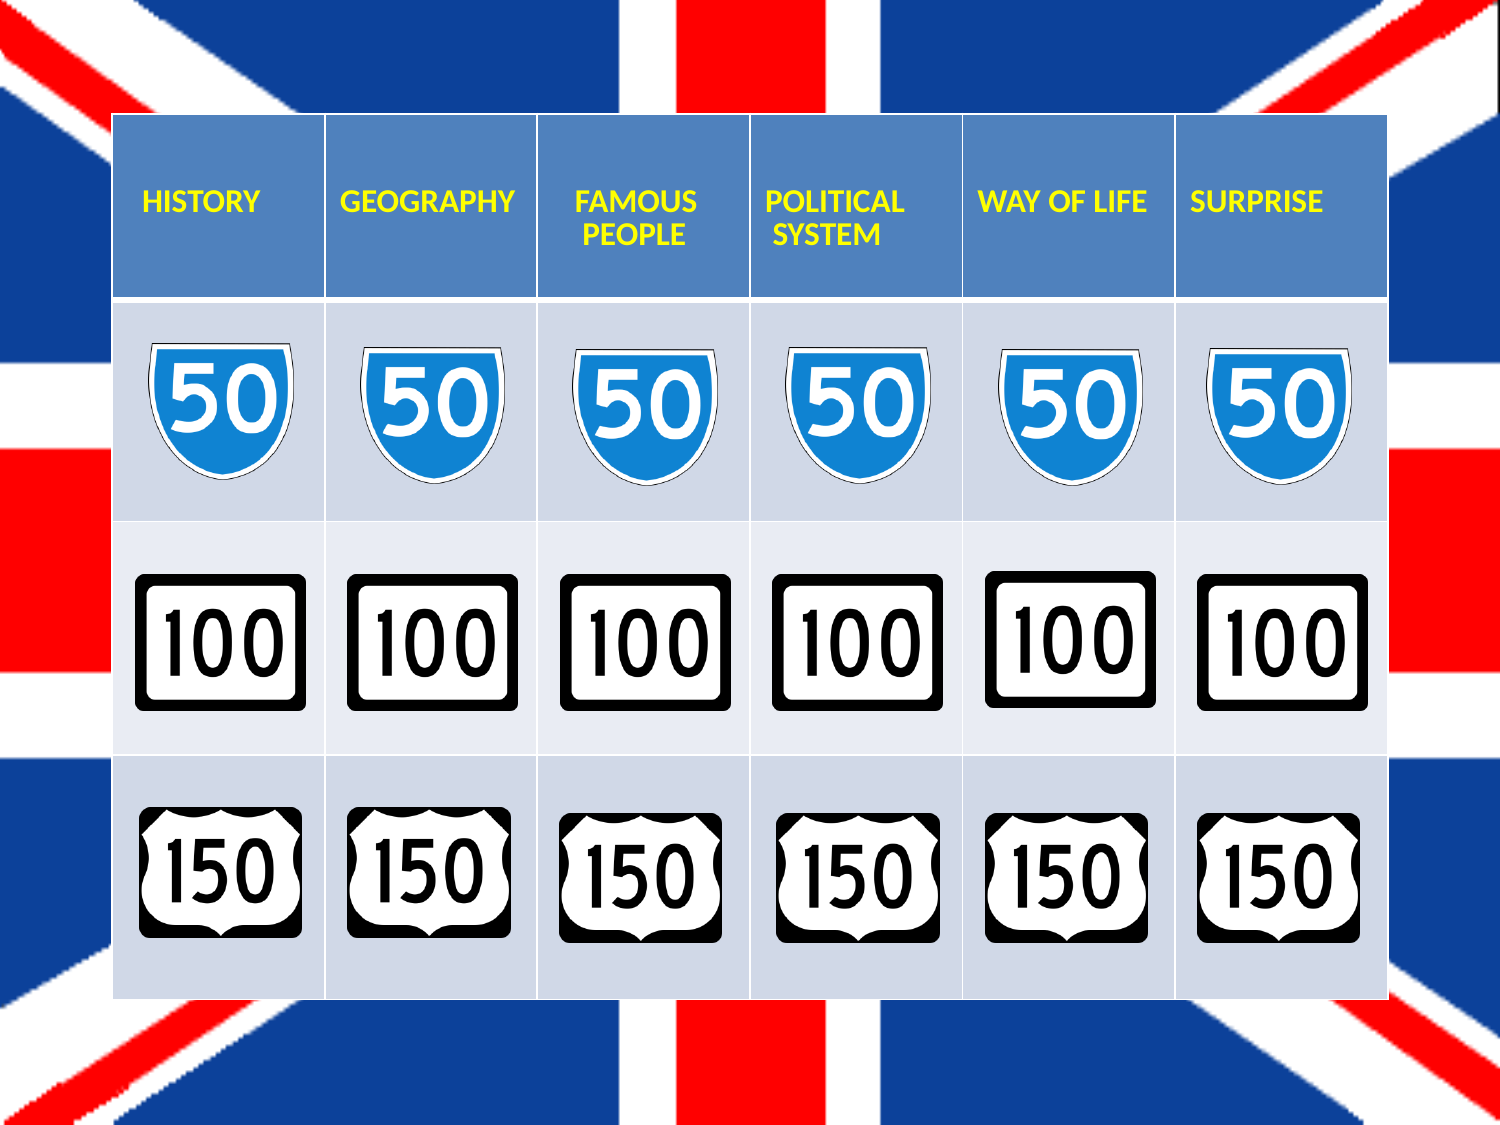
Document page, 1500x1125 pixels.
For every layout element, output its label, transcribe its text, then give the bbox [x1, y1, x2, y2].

table_cell [1176, 522, 1387, 754]
table_cell [326, 522, 536, 754]
table_header FAMOUS PEOPLE [538, 115, 749, 297]
table_header HISTORY [113, 115, 324, 297]
table_cell [963, 522, 1174, 754]
table_cell [1176, 756, 1387, 999]
table_cell [963, 756, 1174, 999]
table_cell [326, 303, 536, 521]
table_cell [538, 303, 749, 521]
table_cell [538, 756, 749, 999]
picture [0, 0, 1500, 1125]
table_cell [113, 756, 324, 999]
table_cell [538, 522, 749, 754]
table_cell [751, 522, 962, 754]
table_header WAY OF LIFE [963, 115, 1174, 297]
table_cell [1176, 303, 1387, 521]
table_cell [326, 756, 536, 999]
table_cell [113, 522, 324, 754]
table_cell [751, 303, 962, 521]
table_cell [963, 303, 1174, 521]
table_cell [751, 756, 962, 999]
table_header POLITICAL SYSTEM [751, 115, 962, 297]
table_header SURPRISE [1176, 115, 1387, 297]
table_cell [113, 303, 324, 521]
table_header GEOGRAPHY [326, 115, 536, 297]
